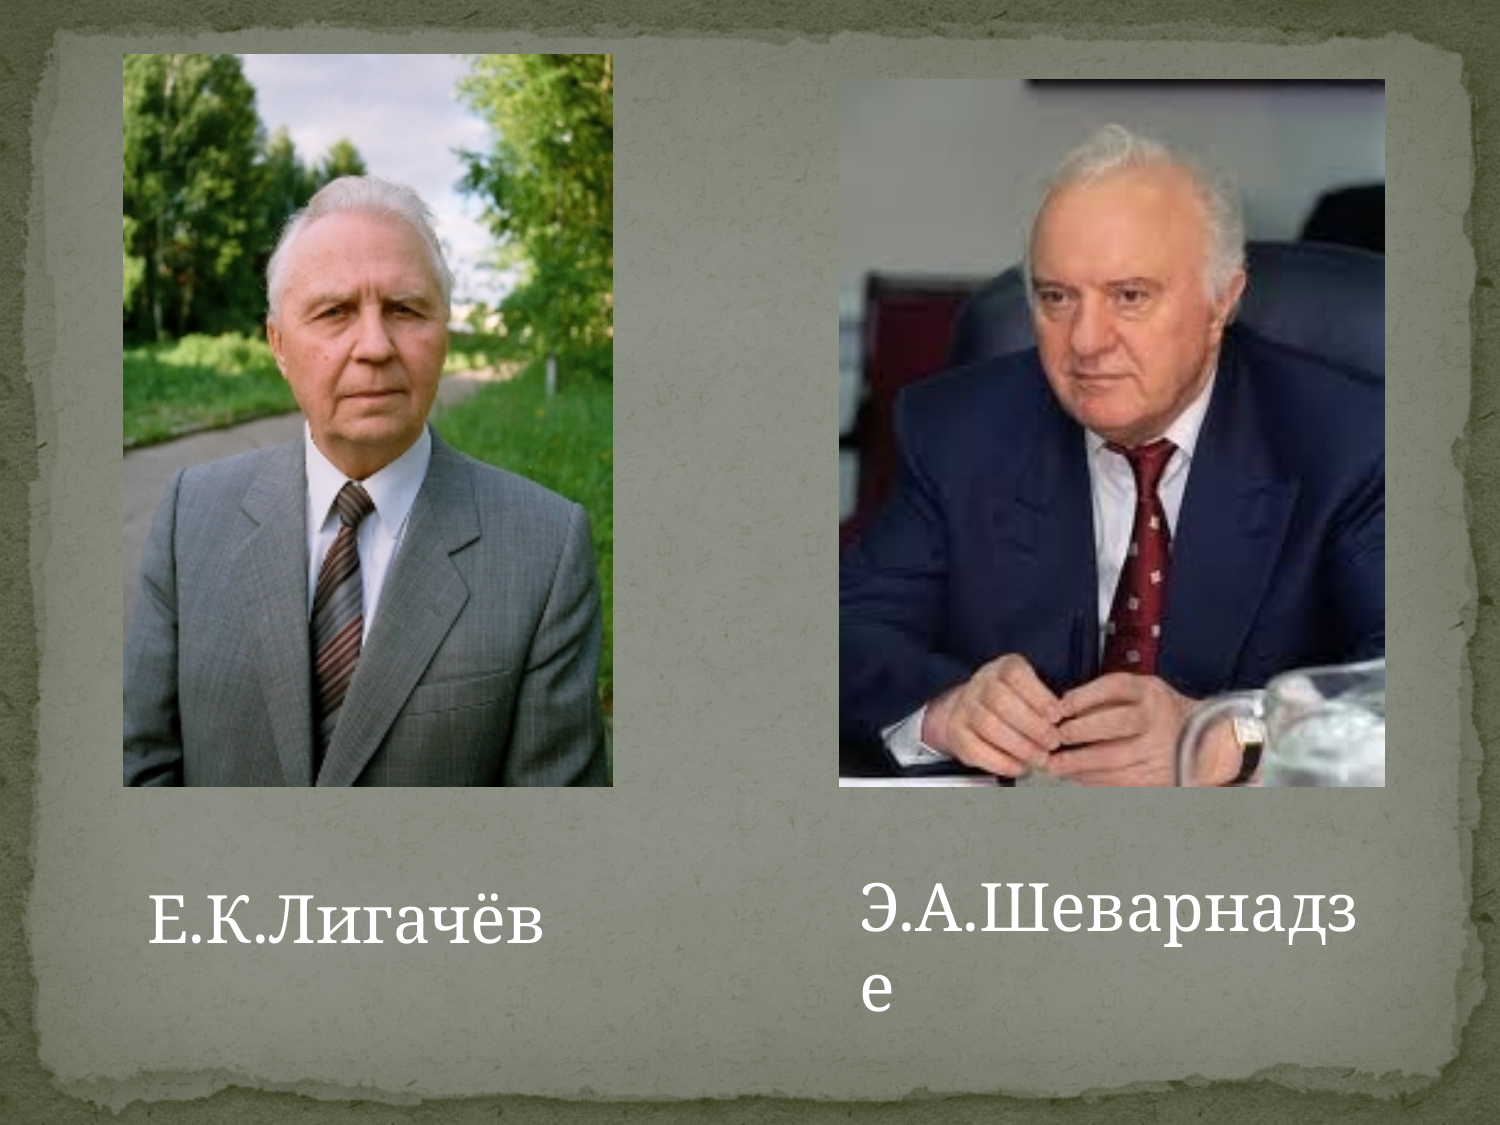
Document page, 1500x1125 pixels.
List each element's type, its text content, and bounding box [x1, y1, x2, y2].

picture [123, 54, 613, 787]
text_box Е.К.Лигачёв [132, 869, 562, 965]
text_box Э.А.Шеварнадзе [844, 857, 1400, 1033]
picture [839, 79, 1385, 787]
